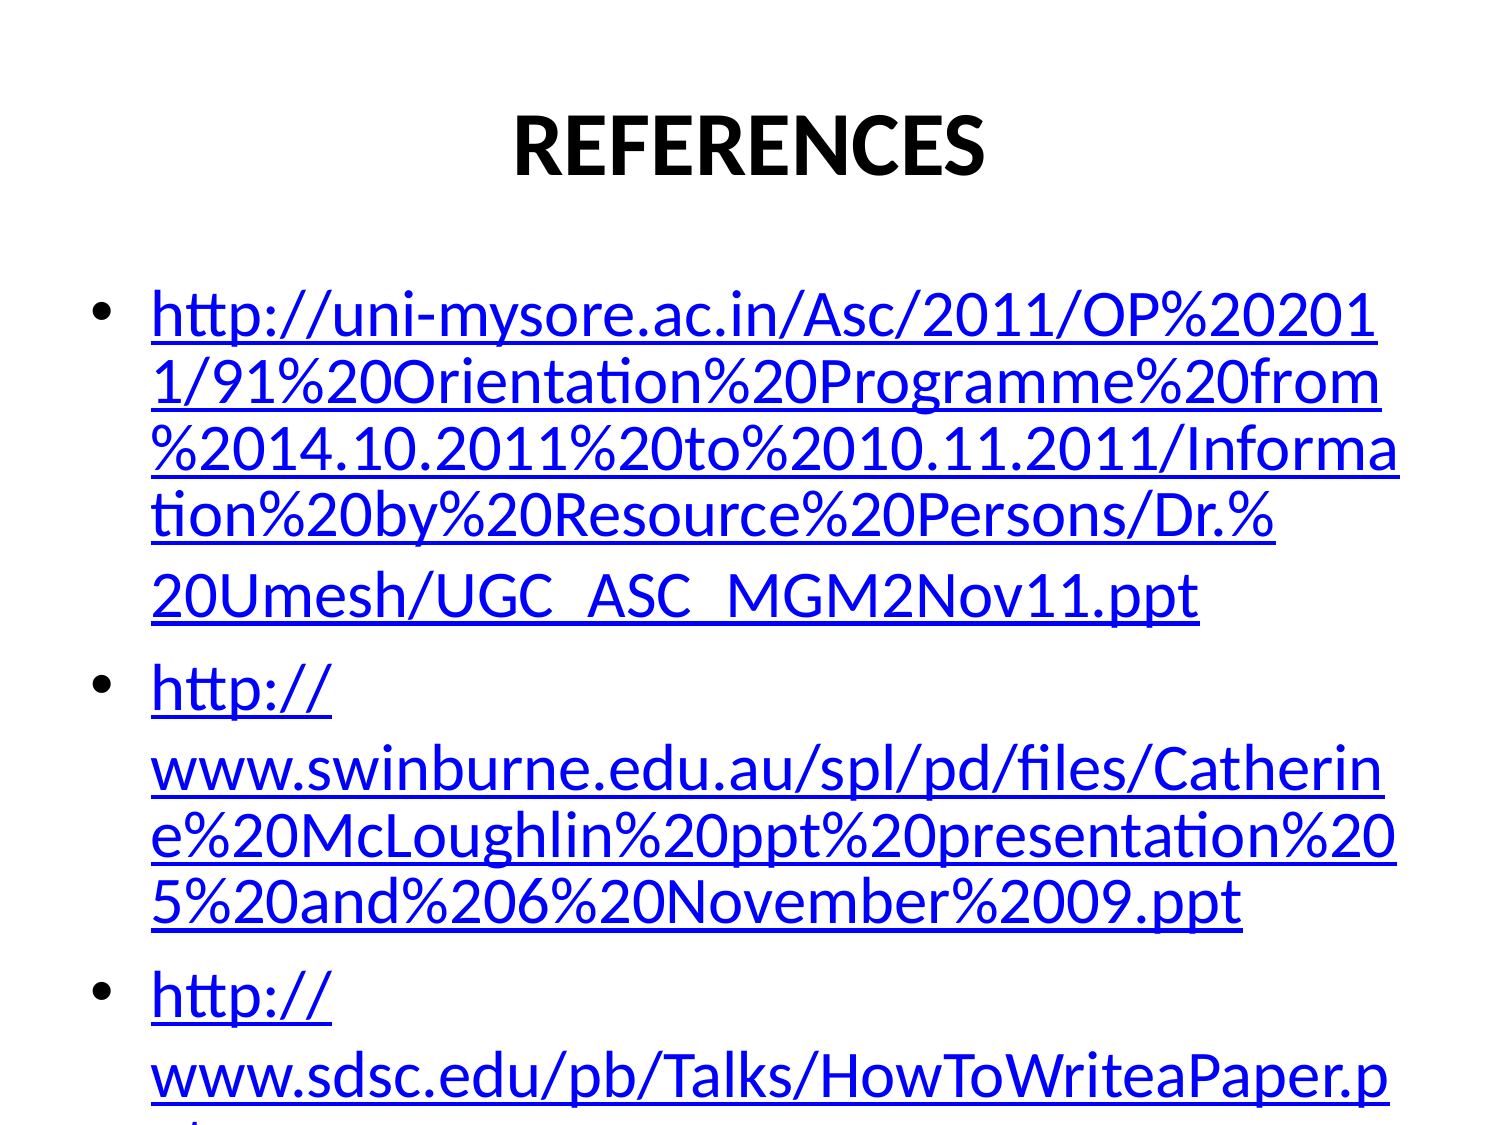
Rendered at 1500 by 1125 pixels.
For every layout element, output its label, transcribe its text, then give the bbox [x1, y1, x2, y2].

list http://uni-mysore.ac.in/Asc/2011/OP%202011/91%20Orientation%20Programme%20from%2014.10.2011%20to%2010.11.2011/Information%20by%20Resource%20Persons/Dr.%20Umesh/UGC_ASC_MGM2Nov11.ppt http://www.swinburne.edu.au/spl/pd/files/Catherine%20McLoughlin%20ppt%20presentation%205%20and%206%20November%2009.ppt http://www.sdsc.edu/pb/Talks/HowToWriteaPaper.ppt [75, 262, 1425, 1005]
title REFERENCES [75, 45, 1425, 233]
